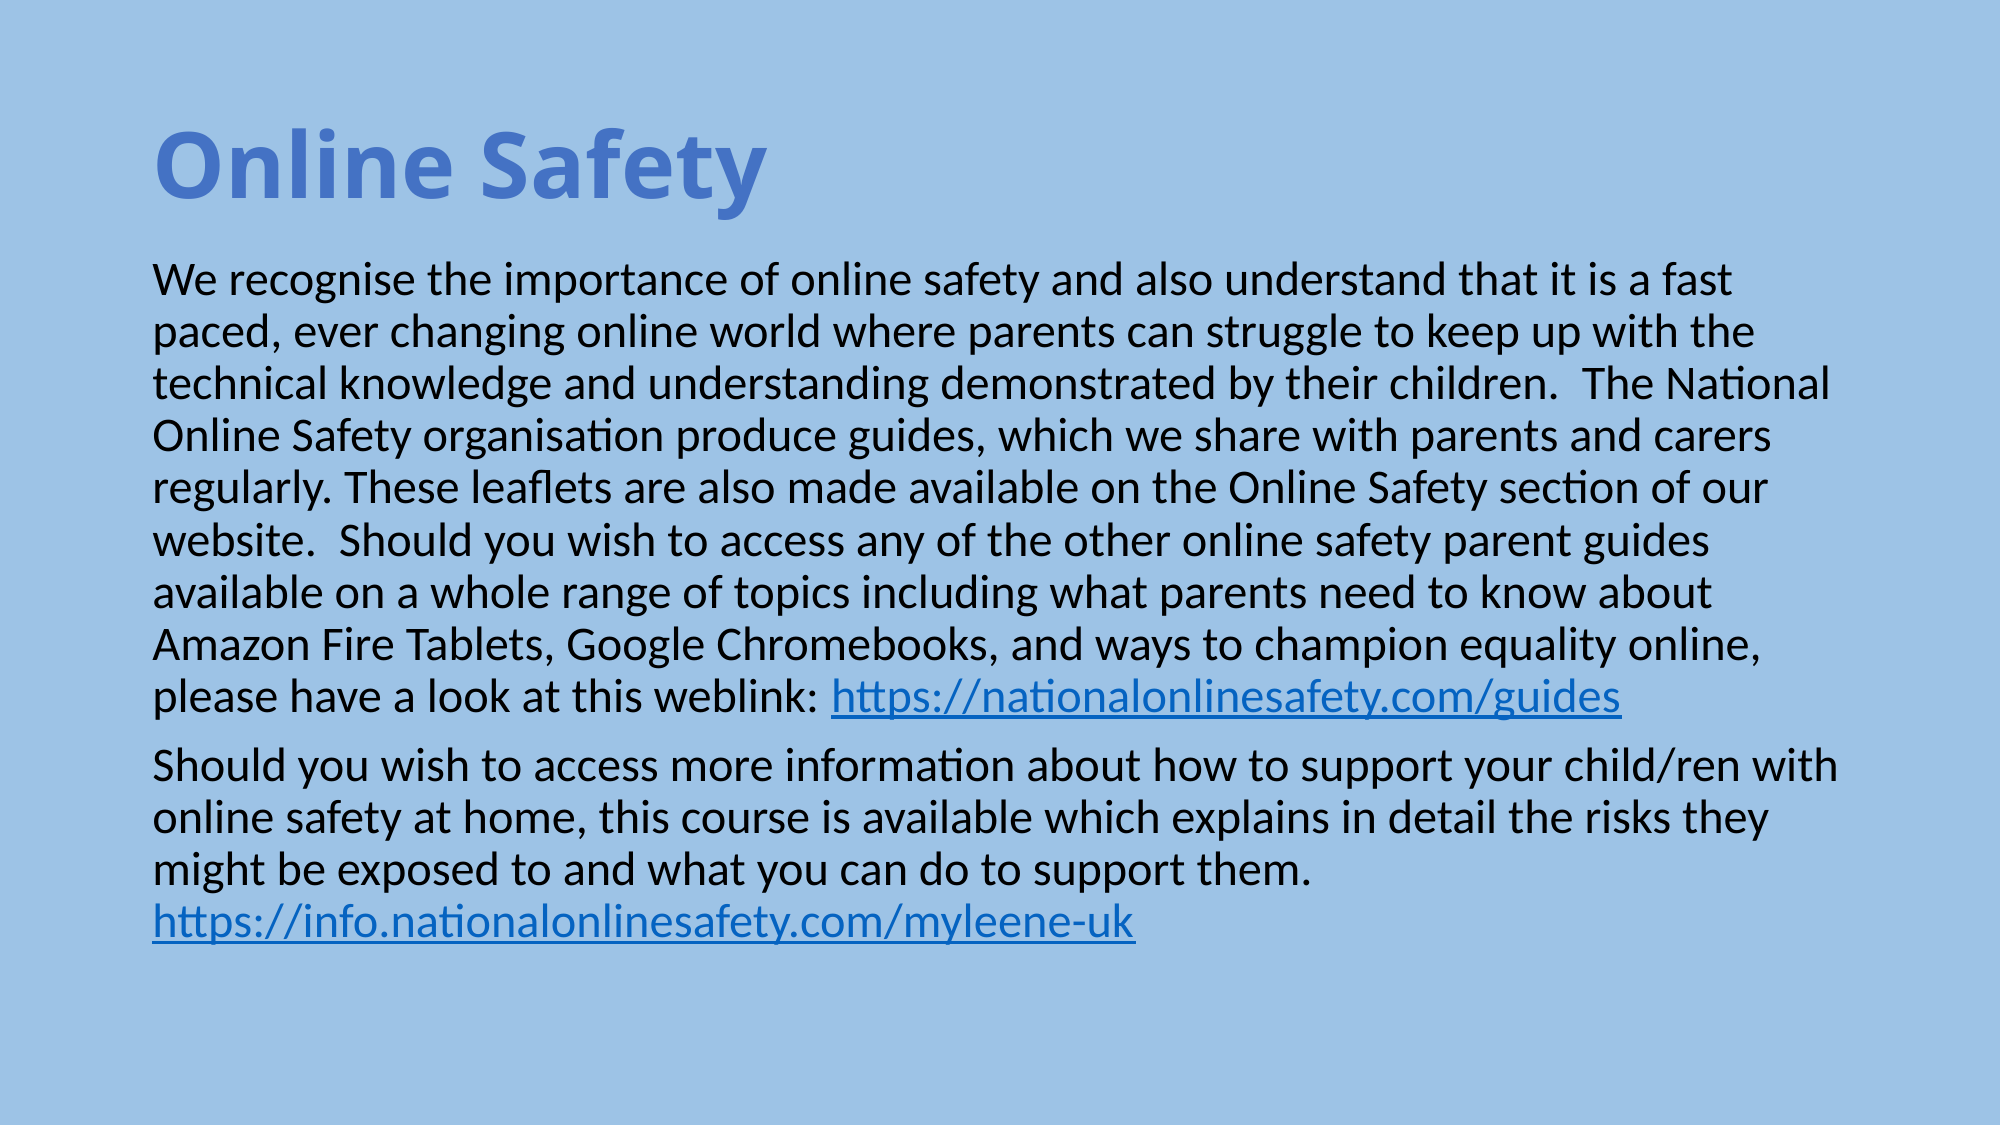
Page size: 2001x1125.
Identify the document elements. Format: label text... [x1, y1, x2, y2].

title Online Safety [137, 59, 1863, 246]
list We recognise the importance of online safety and also understand that it is a fast paced, ever changing online world where parents can struggle to keep up with the technical knowledge and understanding demonstrated by their children. The National Online Safety organisation produce guides, which we share with parents and carers regularly. These leaflets are also made available on the Online Safety section of our website. Should you wish to access any of the other online safety parent guides available on a whole range of topics including what parents need to know about Amazon Fire Tablets, Google Chromebooks, and ways to champion equality online, please have a look at this weblink: https://nationalonlinesafety.com/guides Should you wish to access more information about how to support your child/ren with online safety at home, this course is available which explains in detail the risks they might be exposed to and what you can do to support them. https://info.nationalonlinesafety.com/myleene-uk [137, 246, 1863, 1014]
